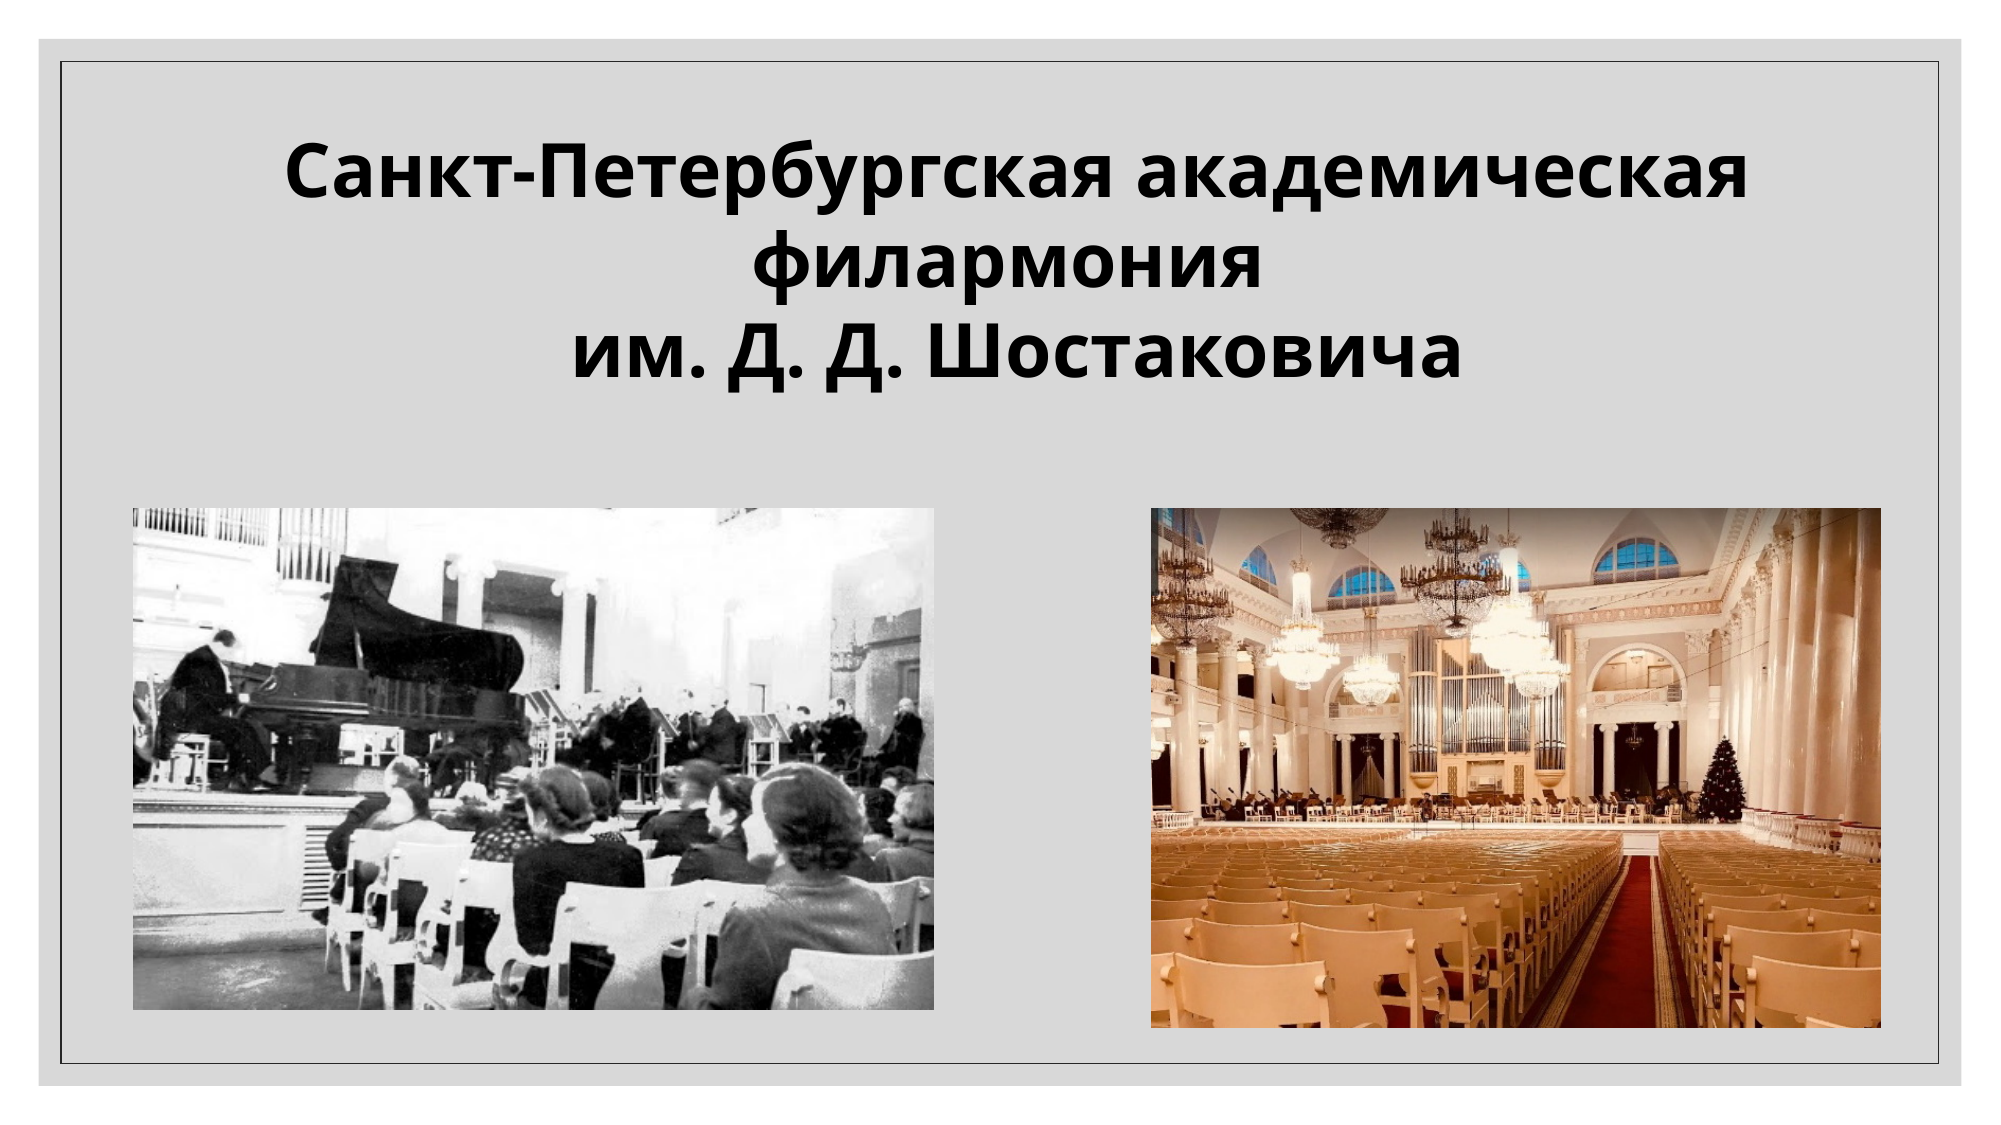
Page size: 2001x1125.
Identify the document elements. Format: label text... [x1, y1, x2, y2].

picture [1151, 508, 1881, 1028]
picture [133, 508, 934, 1010]
text_box Санкт-Петербургская академическая филармония им. Д. Д. Шостаковича [111, 114, 1925, 400]
